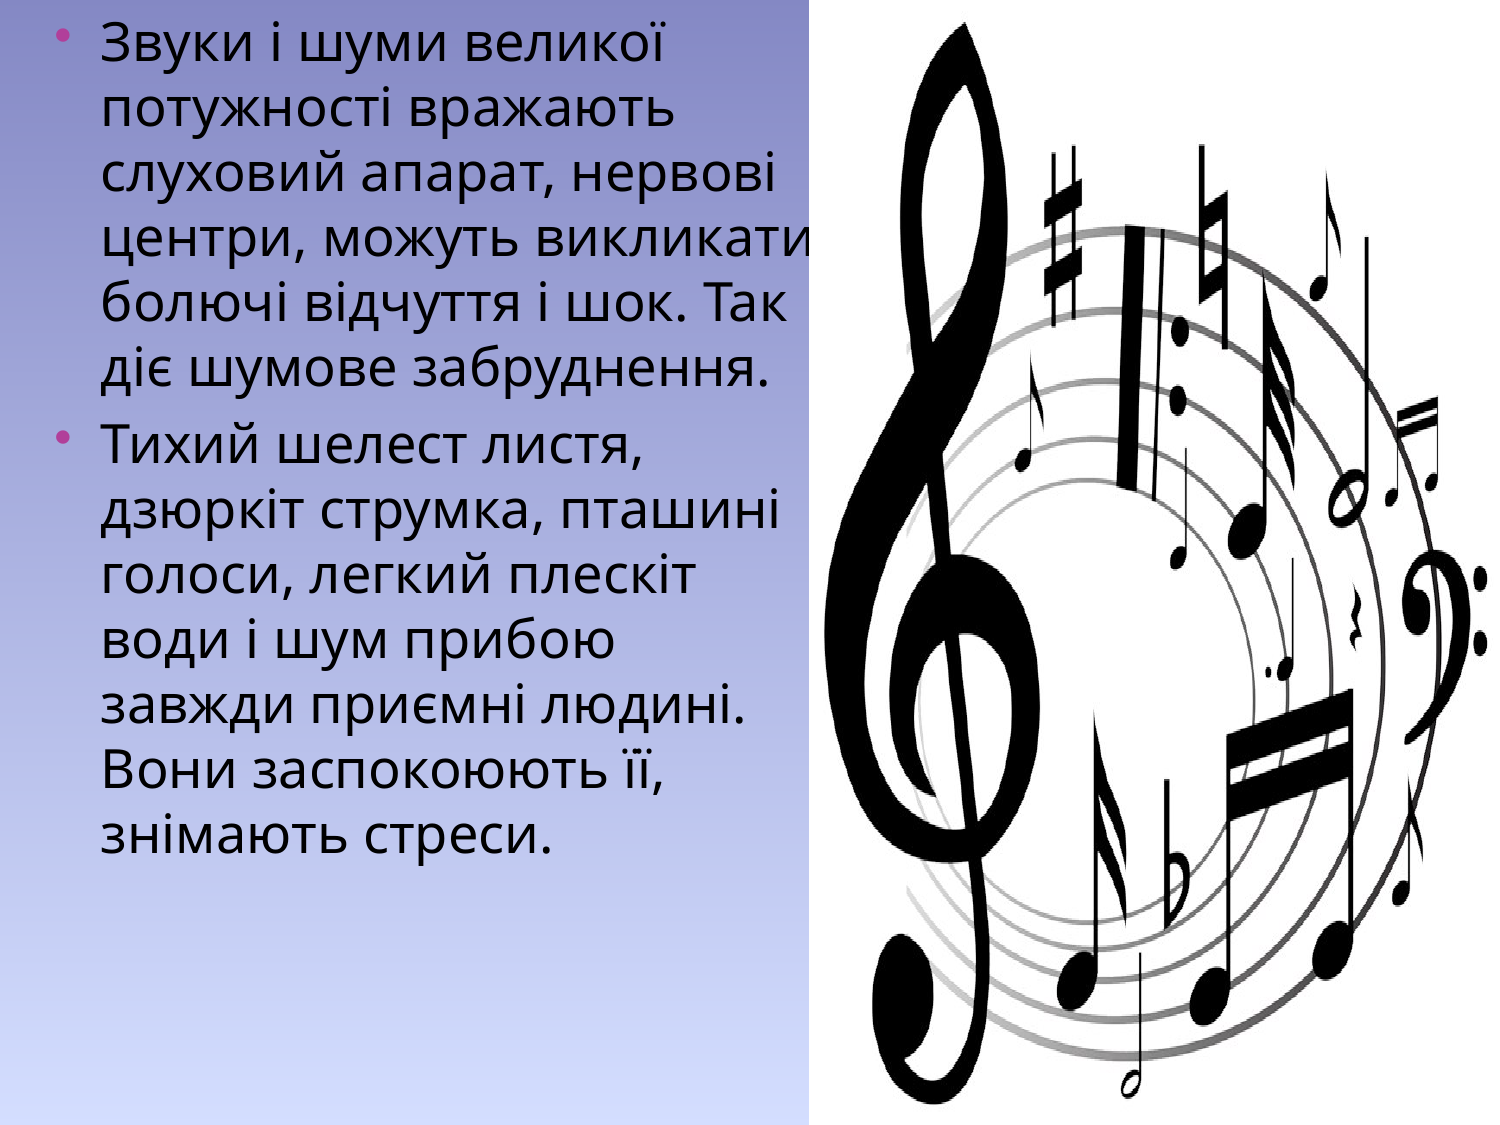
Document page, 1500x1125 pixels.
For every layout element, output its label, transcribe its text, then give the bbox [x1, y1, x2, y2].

list Звуки і шуми великої потужності вражають слуховий апарат, нервові центри, можуть викликати болючі відчуття і шок. Так діє шумове забруднення. Тихий шелест листя, дзюркіт струмка, пташині голоси, легкий плескіт води і шум прибою завжди приємні людині. Вони заспокоюють її, знімають стреси. [40, 0, 804, 1012]
picture [808, 0, 1500, 1125]
